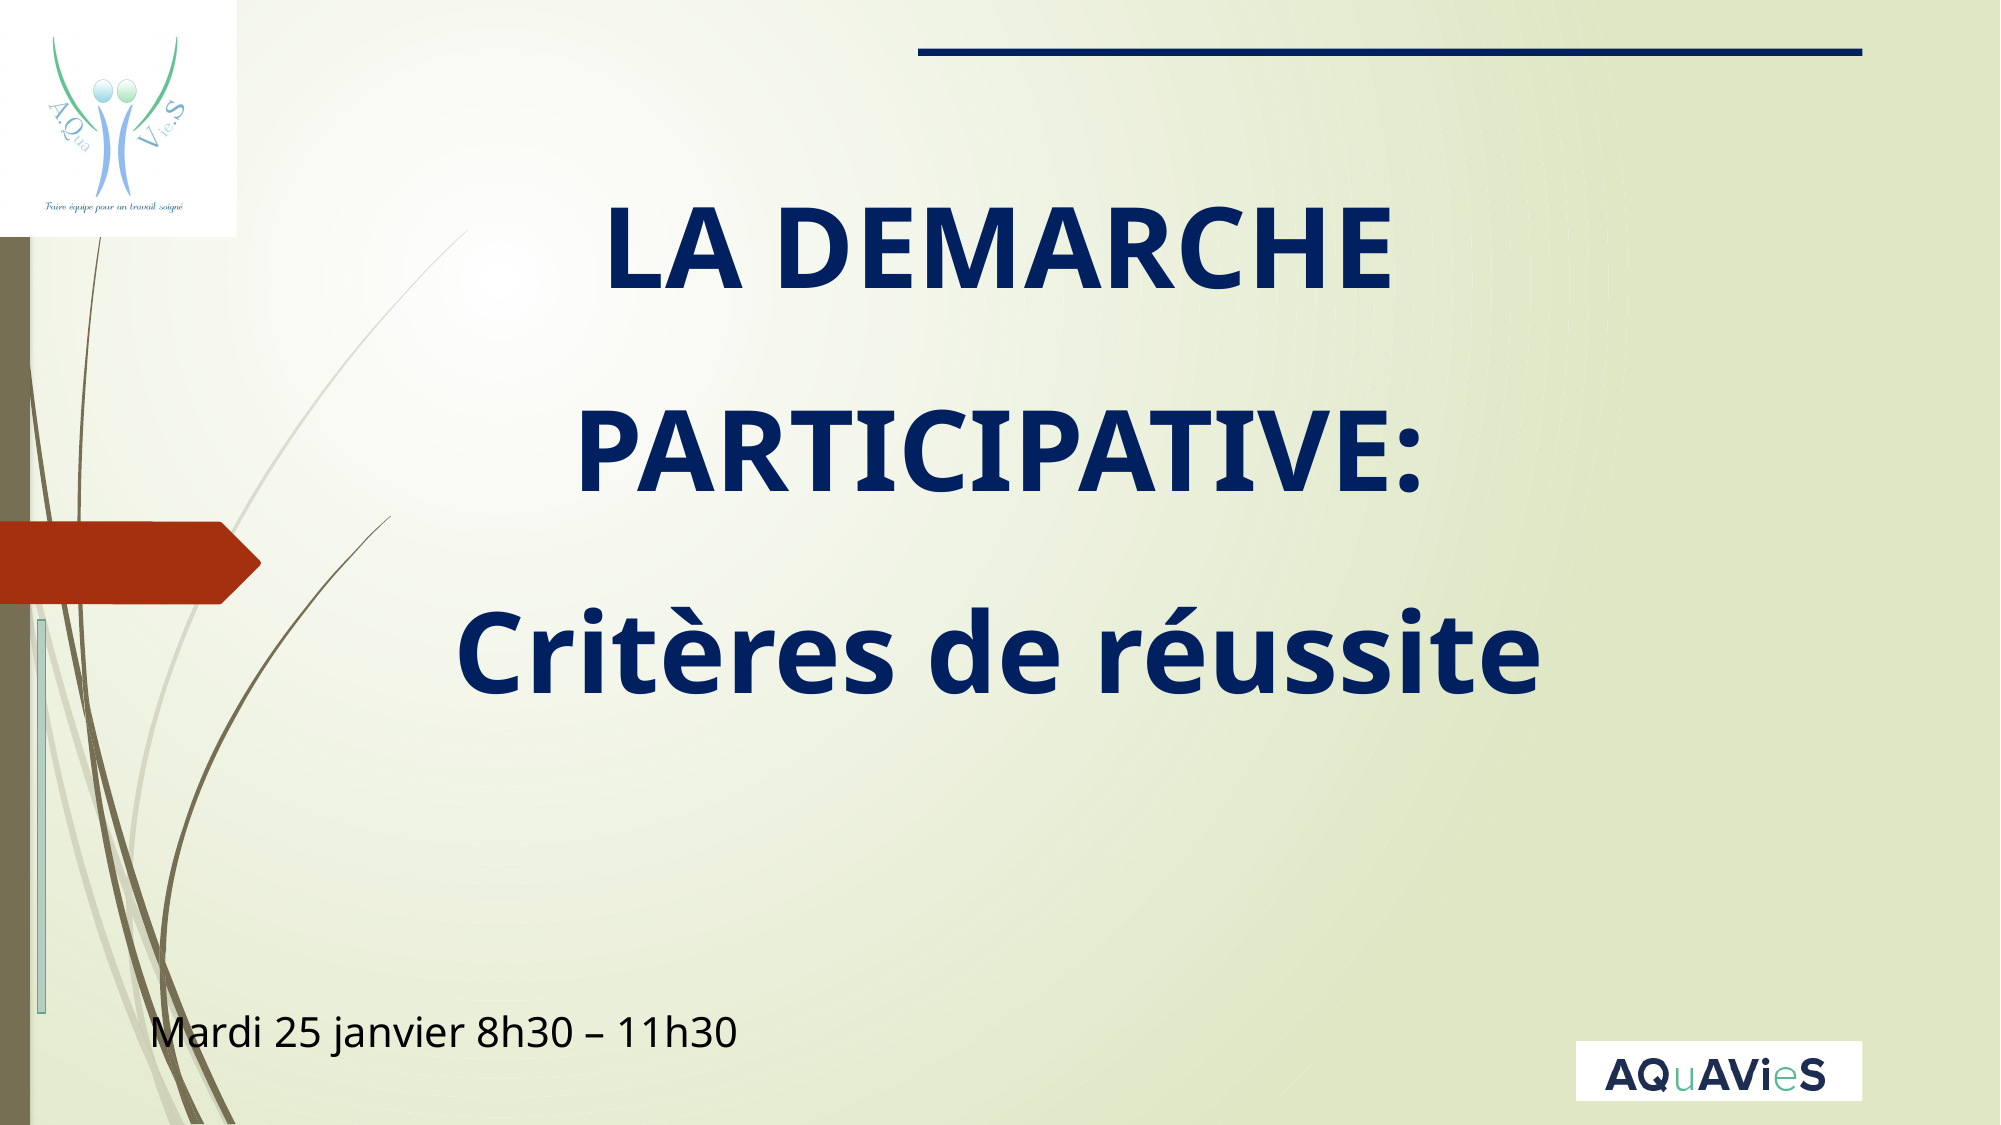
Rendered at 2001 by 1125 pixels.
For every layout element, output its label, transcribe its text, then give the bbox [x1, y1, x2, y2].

list Mardi 25 janvier 8h30 – 11h30 [134, 998, 1862, 1092]
title LA DEMARCHE PARTICIPATIVE: Critères de réussite [167, 280, 1831, 998]
picture [1576, 1041, 1863, 1101]
picture [0, 0, 237, 237]
